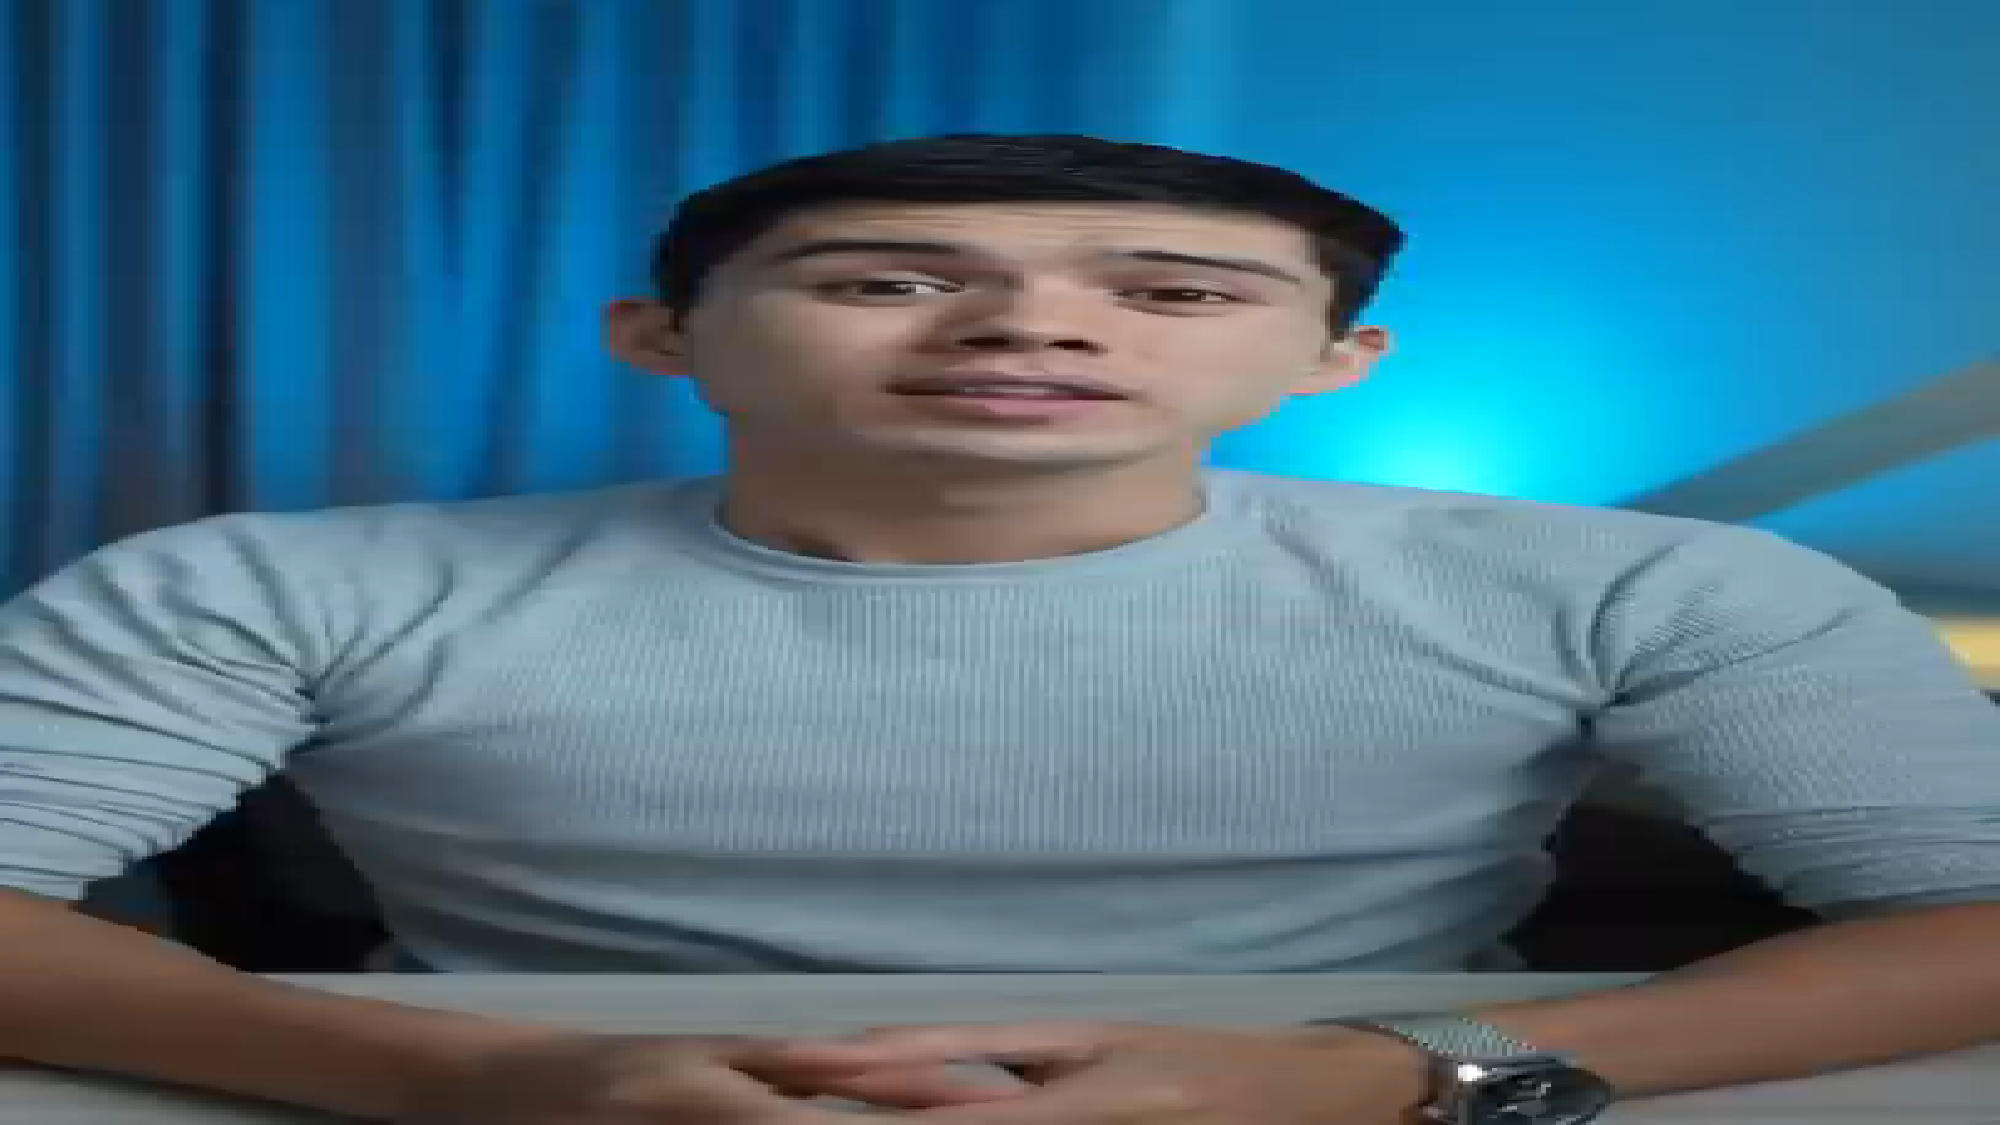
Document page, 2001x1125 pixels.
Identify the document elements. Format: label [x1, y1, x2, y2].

text_box [0, 0, 2000, 1125]
